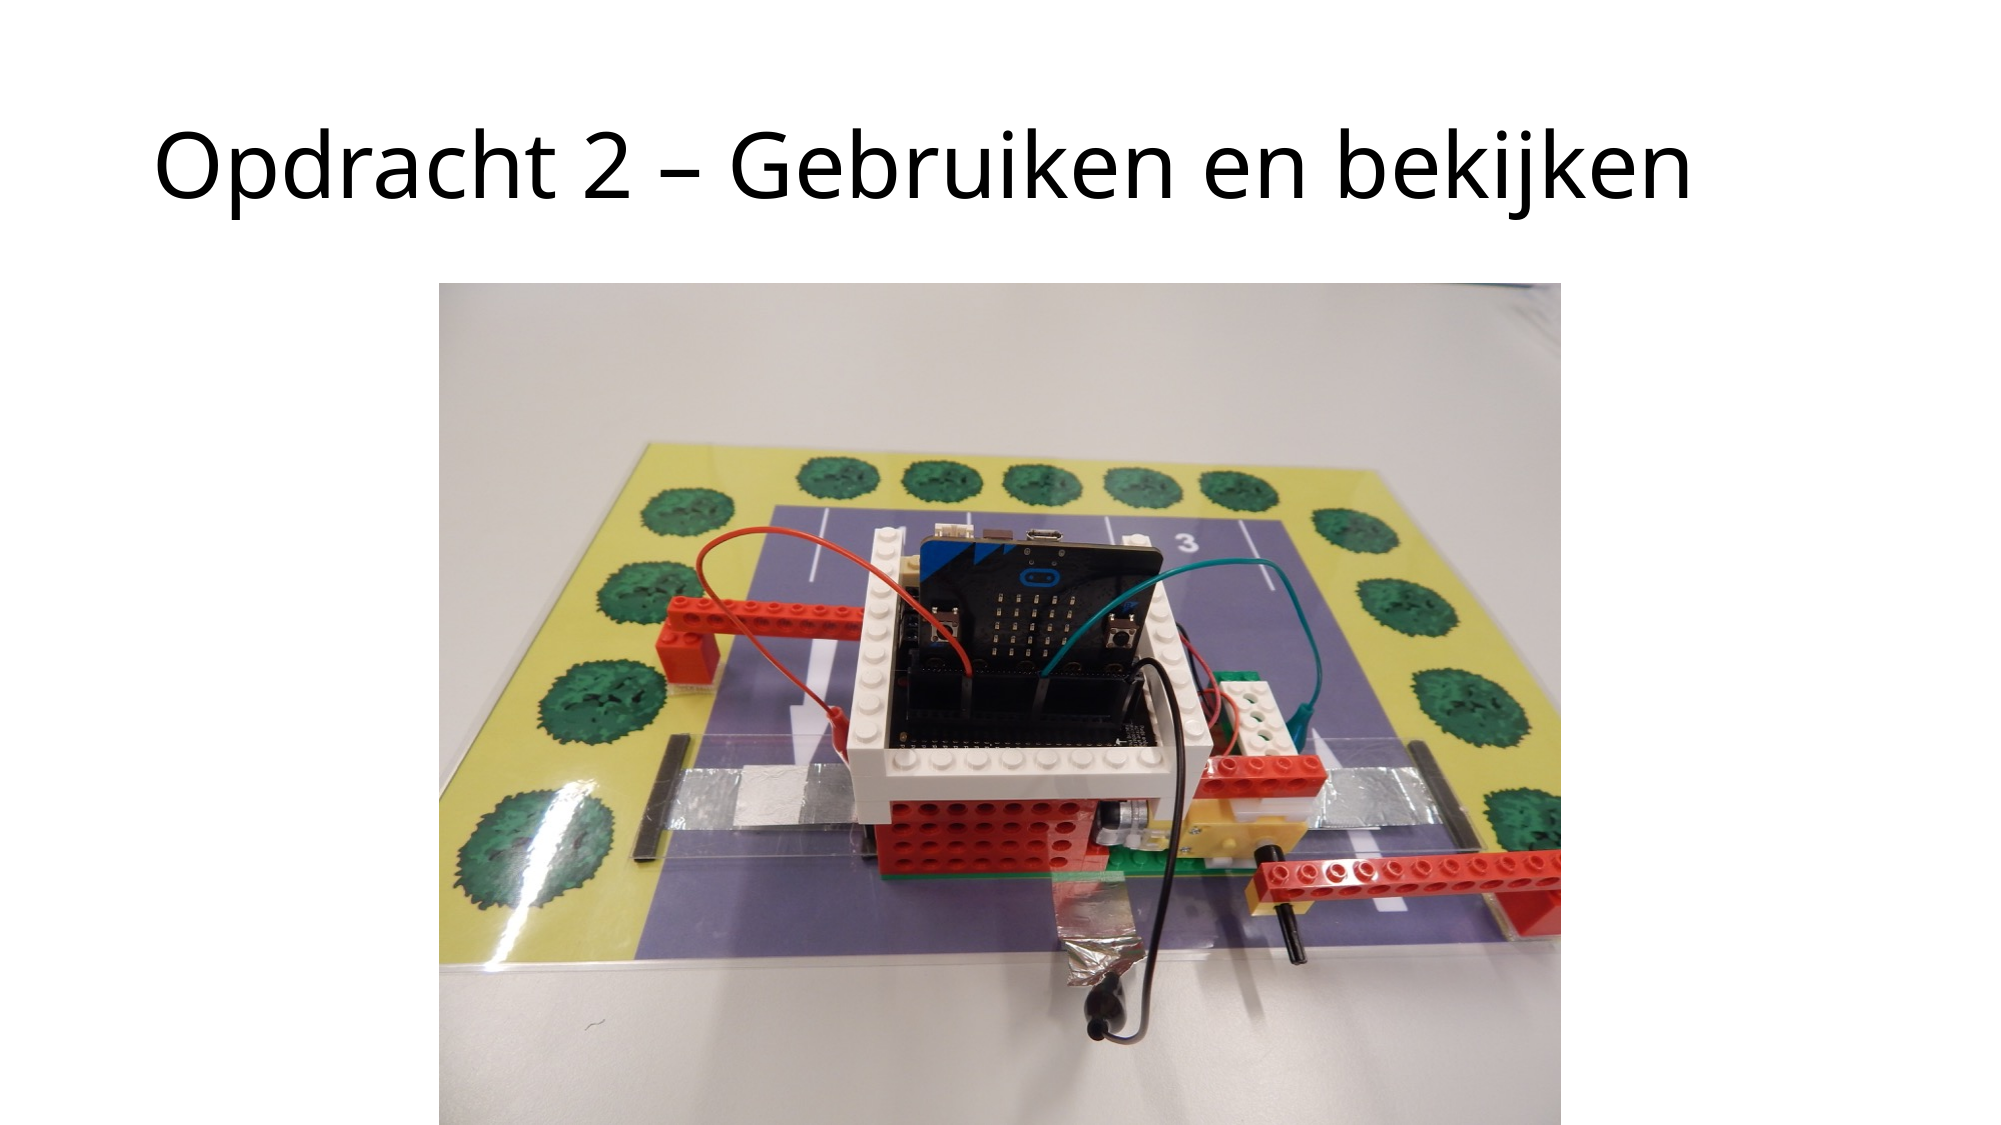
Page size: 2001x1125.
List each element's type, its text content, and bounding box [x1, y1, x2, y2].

picture [439, 283, 1561, 1125]
title Opdracht 2 – Gebruiken en bekijken [137, 59, 1863, 278]
